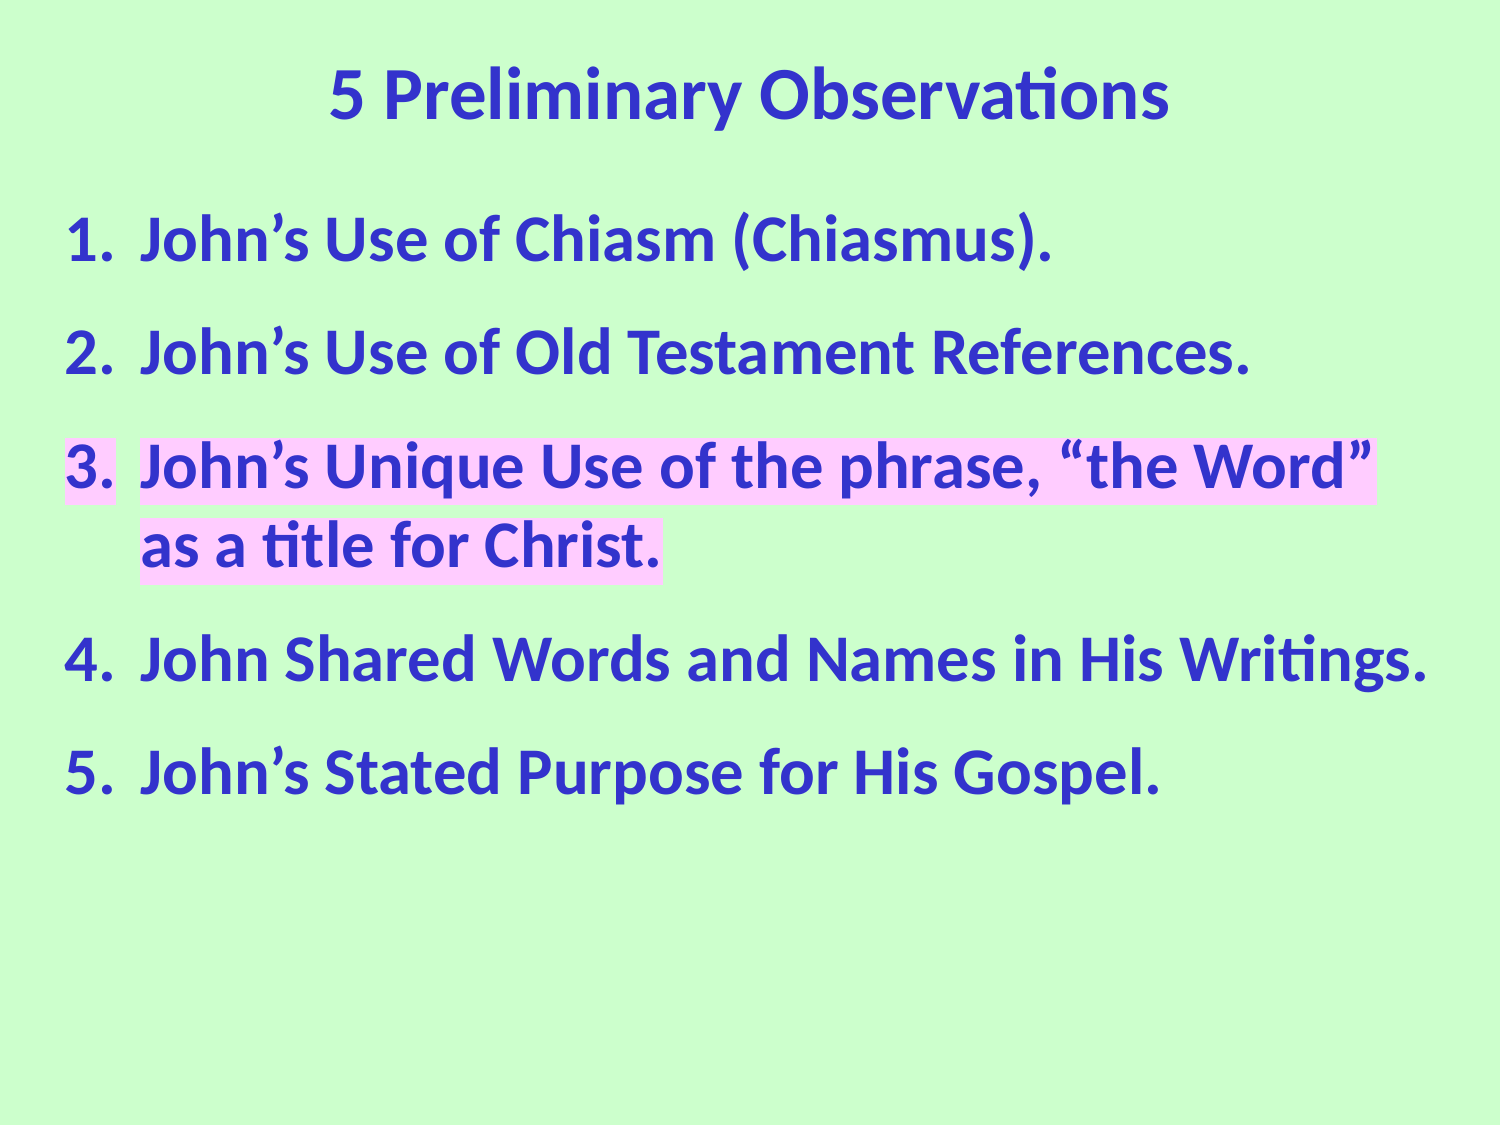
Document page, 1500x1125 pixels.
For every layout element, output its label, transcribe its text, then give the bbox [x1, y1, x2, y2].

text_box John’s Use of Chiasm (Chiasmus). John’s Use of Old Testament References. John’s Unique Use of the phrase, “the Word” as a title for Christ. John Shared Words and Names in His Writings. John’s Stated Purpose for His Gospel. [49, 187, 1453, 816]
text_box 5 Preliminary Observations [50, 37, 1450, 143]
